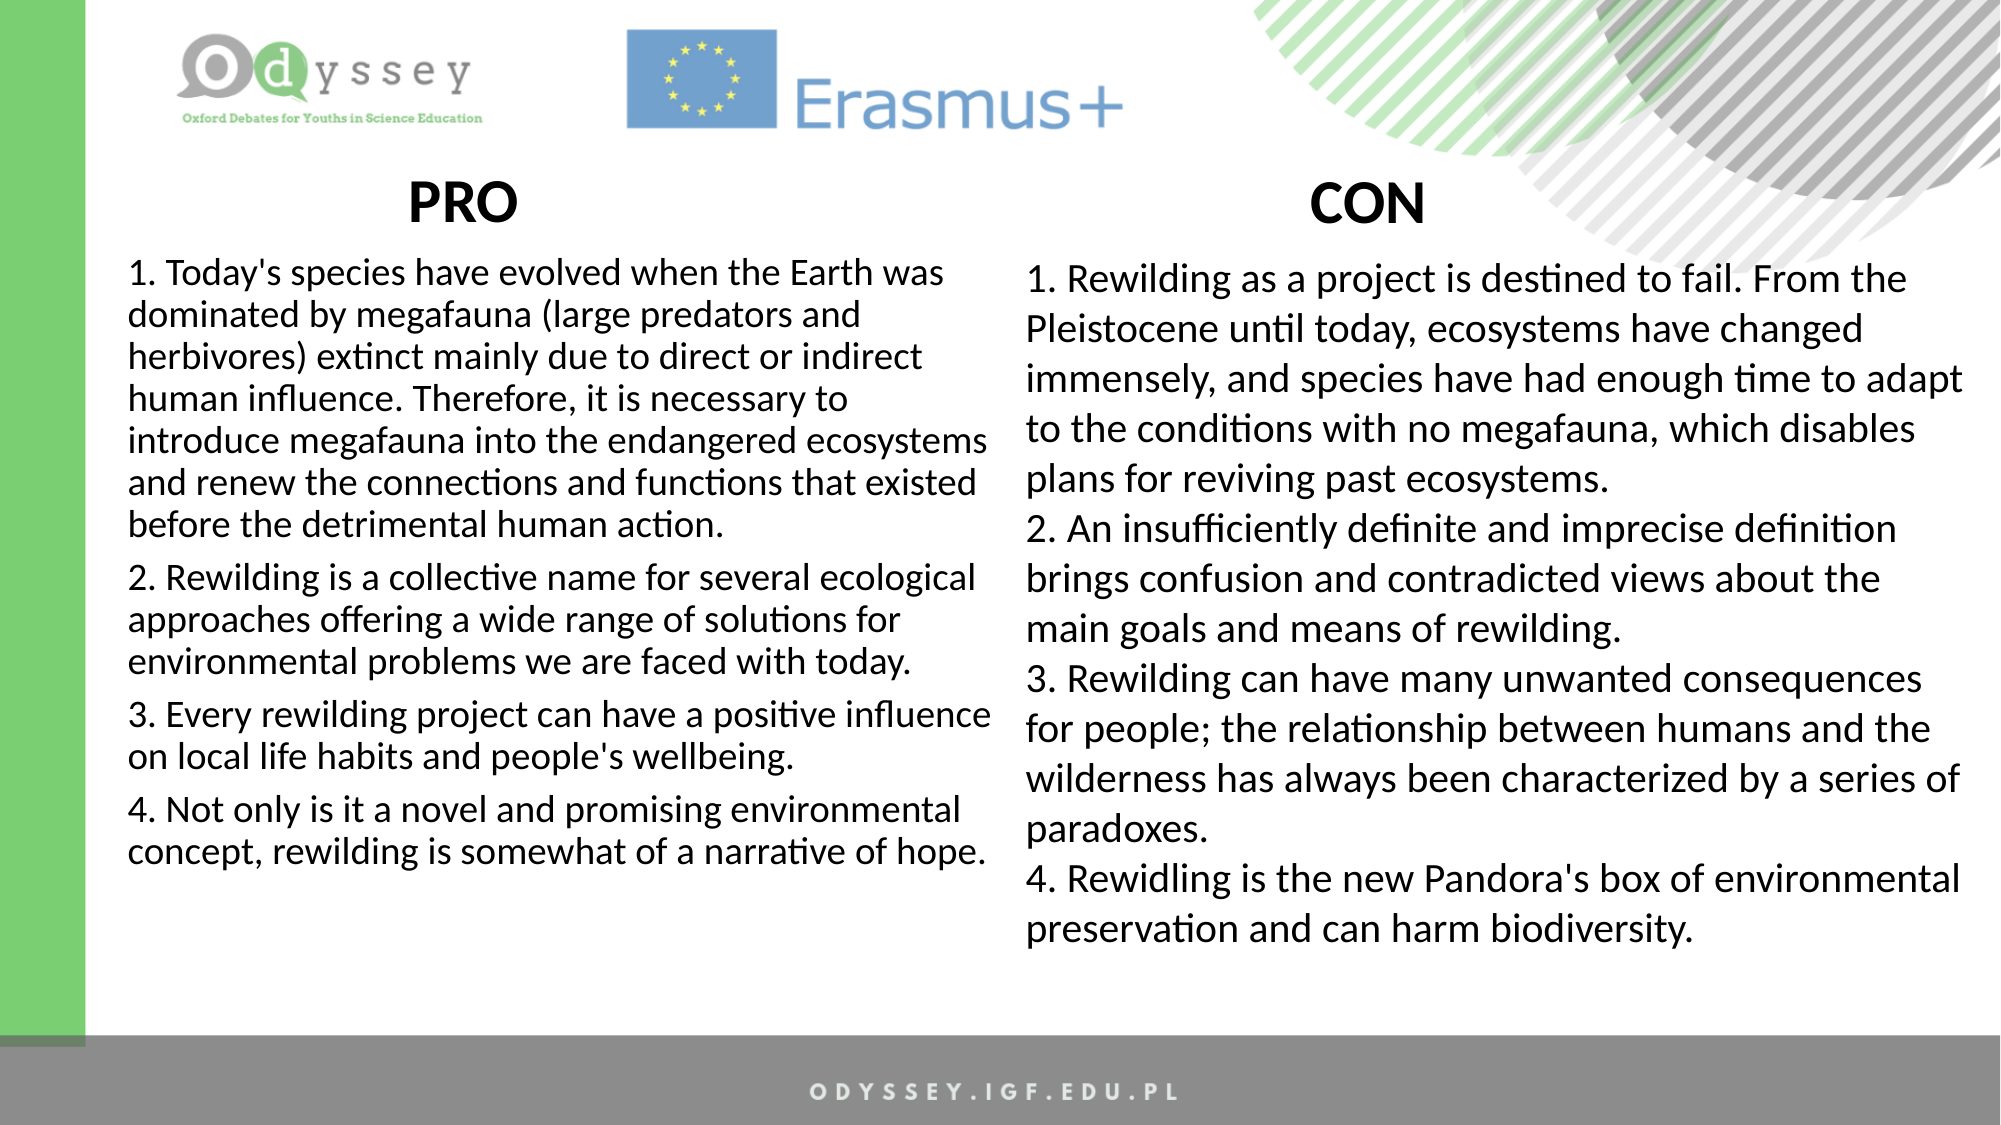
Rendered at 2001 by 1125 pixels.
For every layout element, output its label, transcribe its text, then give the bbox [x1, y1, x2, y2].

text_box CON [1148, 153, 1589, 244]
text_box 1. Rewilding as a project is destined to fail. From the Pleistocene until today, ecosystems have changed immensely, and species have had enough time to adapt to the conditions with no megafauna, which disables plans for reviving past ecosystems. 2. An insufficiently definite and imprecise definition brings confusion and contradicted views about the main goals and means of rewilding. 3. Rewilding can have many unwanted consequences for people; the relationship between humans and the wilderness has always been characterized by a series of paradoxes. 4. Rewidling is the new Pandora's box of environmental preservation and can harm biodiversity. [1010, 243, 1983, 959]
text_box PRO [267, 152, 661, 243]
picture [0, 0, 2001, 1125]
list 1. Today's species have evolved when the Earth was dominated by megafauna (large predators and herbivores) extinct mainly due to direct or indirect human influence. Therefore, it is necessary to introduce megafauna into the endangered ecosystems and renew the connections and functions that existed before the detrimental human action. 2. Rewilding is a collective name for several ecological approaches offering a wide range of solutions for environmental problems we are faced with today. 3. Every rewilding project can have a positive influence on local life habits and people's wellbeing. 4. Not only is it a novel and promising environmental concept, rewilding is somewhat of a narrative of hope. [112, 244, 1011, 1000]
